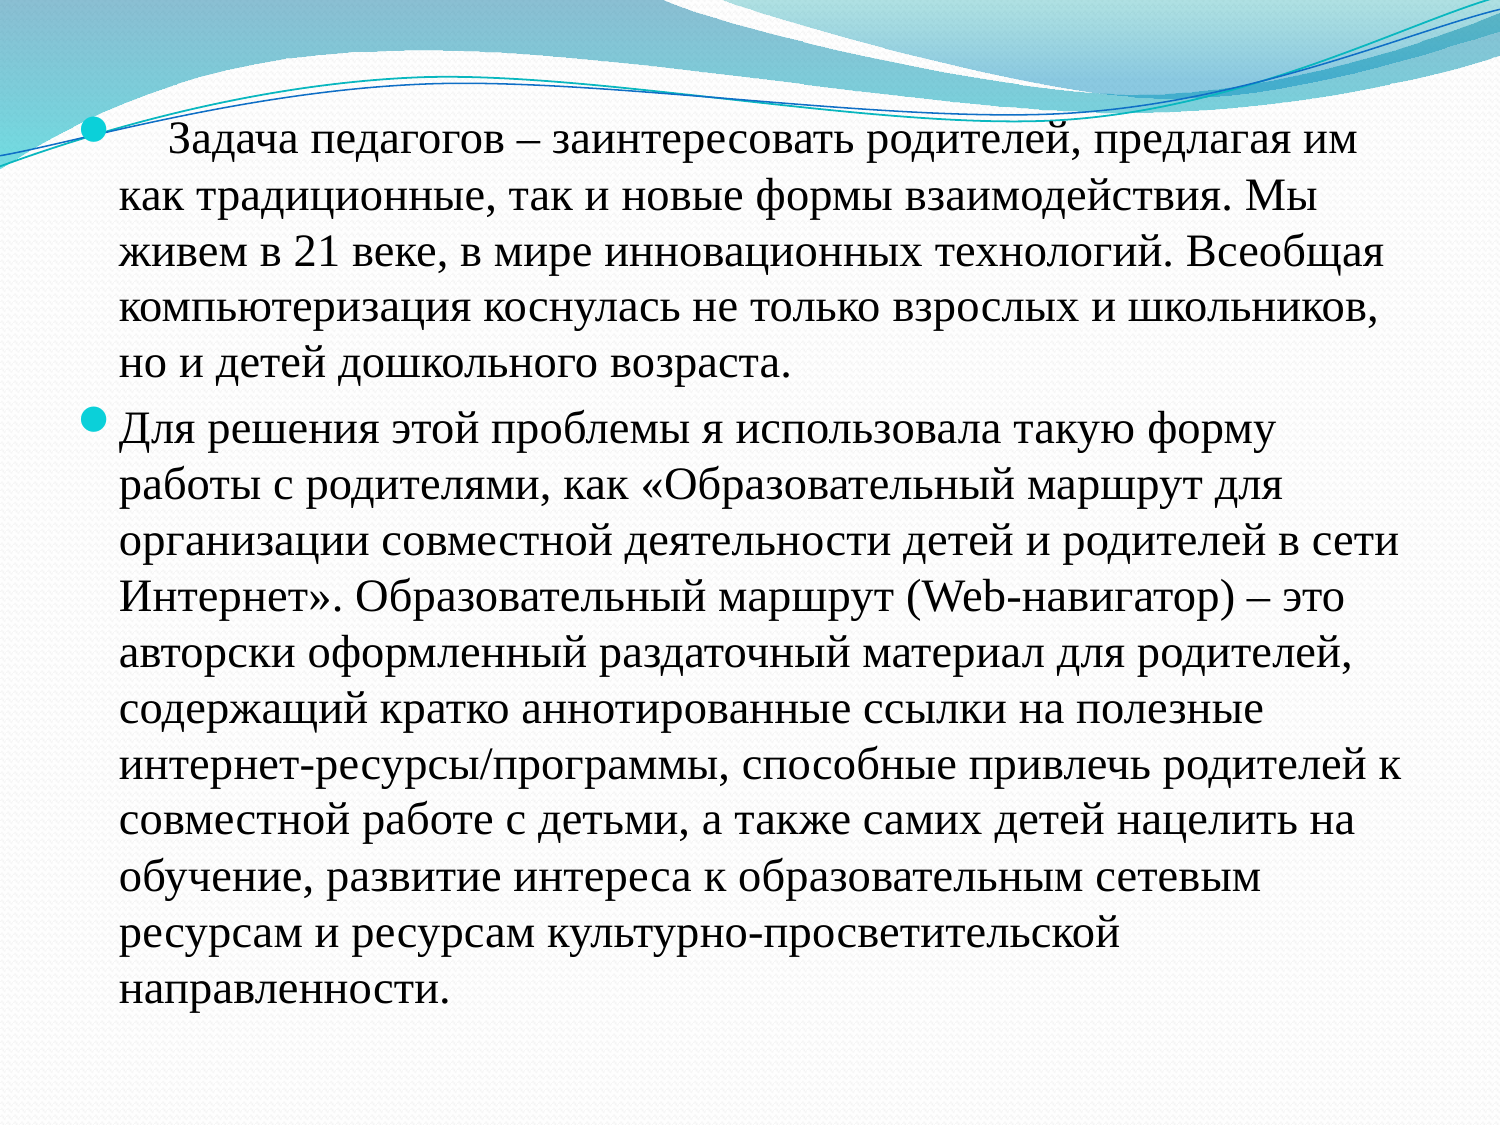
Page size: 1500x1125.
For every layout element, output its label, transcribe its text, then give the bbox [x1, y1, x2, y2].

list Задача педагогов – заинтересовать родителей, предлагая им как традиционные, так и новые формы взаимодействия. Мы живем в 21 веке, в мире инновационных технологий. Всеобщая компьютеризация коснулась не только взрослых и школьников, но и детей дошкольного возраста. Для решения этой проблемы я использовала такую форму работы с родителями, как «Образовательный маршрут для организации совместной деятельности детей и родителей в сети Интернет». Образовательный маршрут (Web-навигатор) – это авторски оформленный раздаточный материал для родителей, содержащий кратко аннотированные ссылки на полезные интернет-ресурсы/программы, способные привлечь родителей к совместной работе с детьми, а также самих детей нацелить на обучение, развитие интереса к образовательным сетевым ресурсам и ресурсам культурно-просветительской направленности. [62, 99, 1425, 1038]
